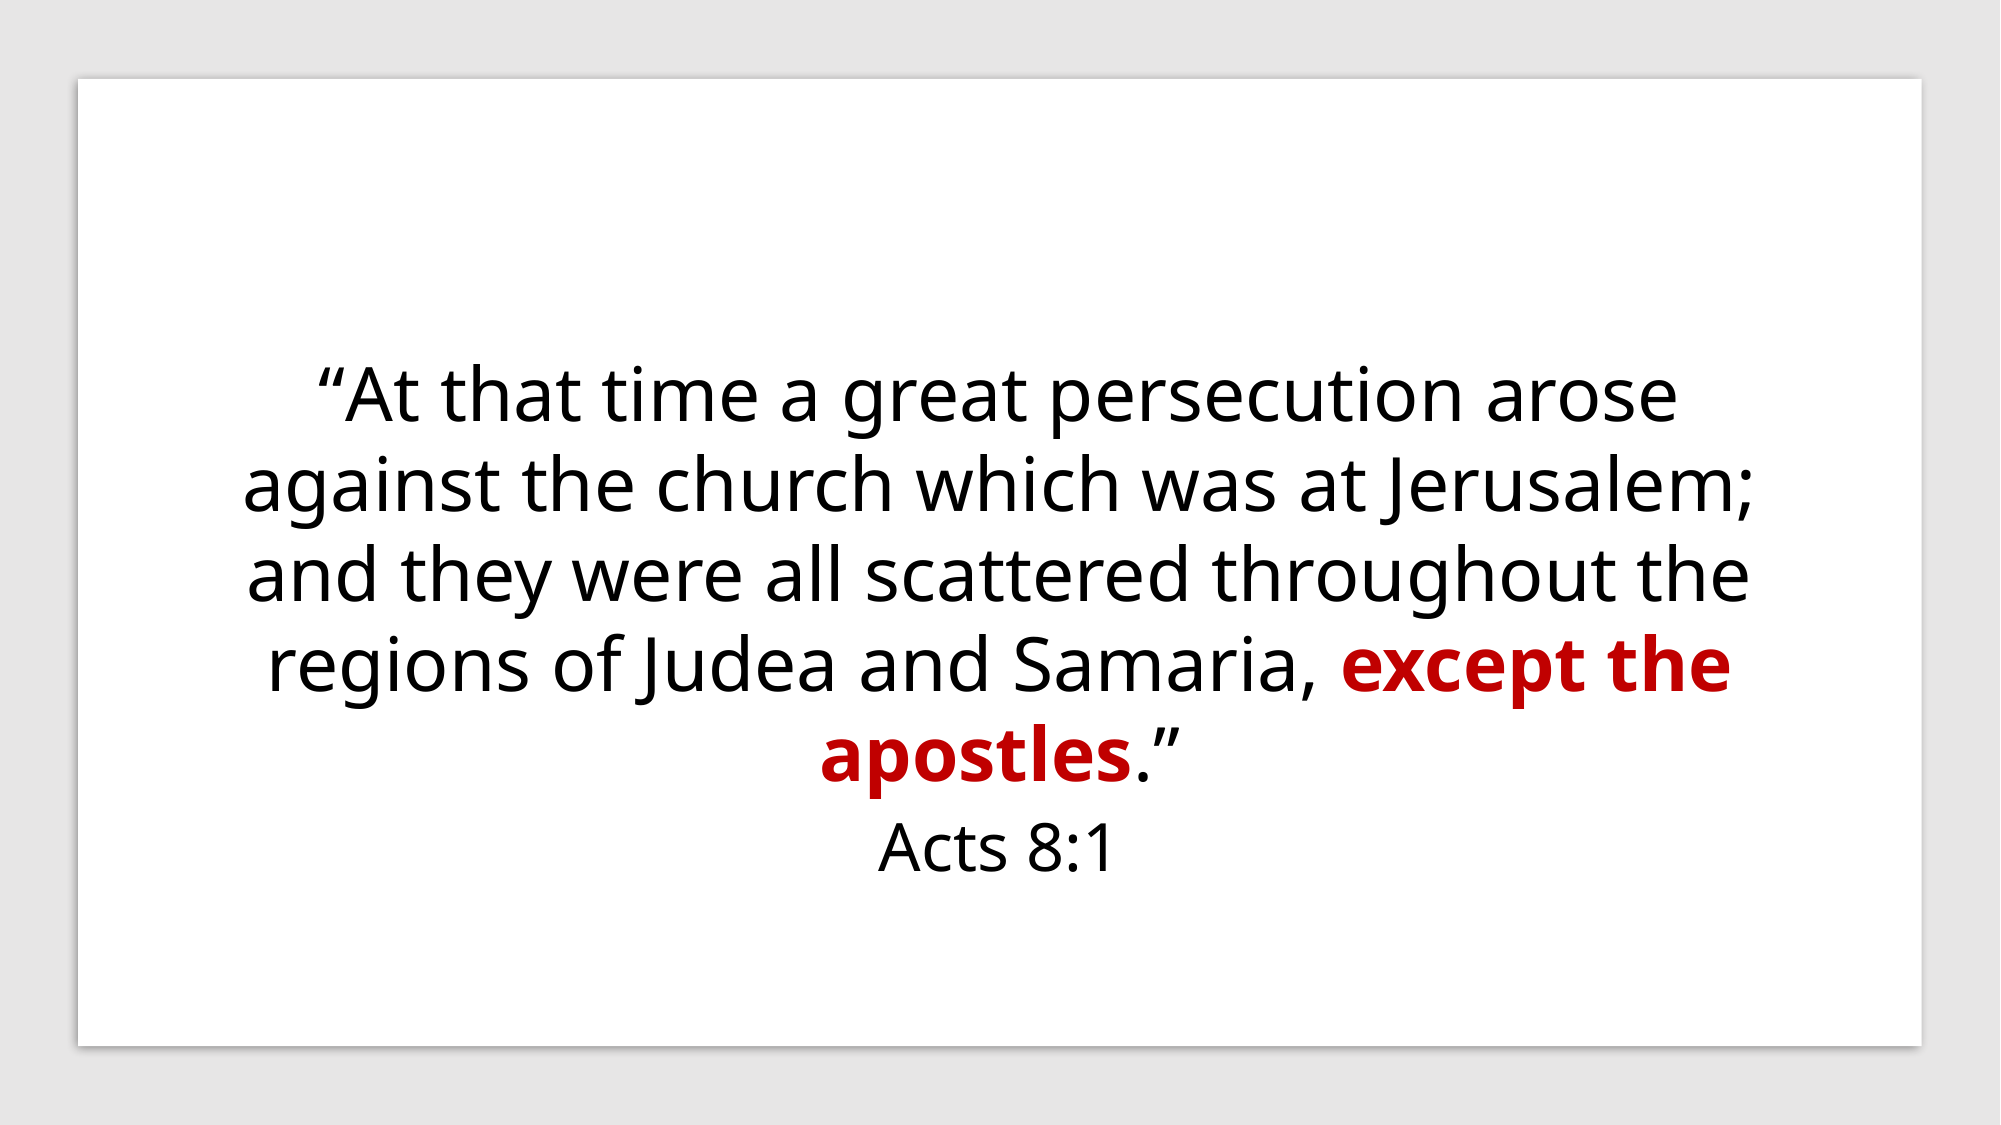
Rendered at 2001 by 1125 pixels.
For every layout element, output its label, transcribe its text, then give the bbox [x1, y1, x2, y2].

text_box Acts 8:1 [528, 797, 1472, 892]
text_box “At that time a great persecution arose against the church which was at Jerusalem; and they were all scattered throughout the regions of Judea and Samaria, except the apostles.” [180, 339, 1819, 805]
text_box [0, 0, 2000, 1125]
text_box [77, 78, 1923, 1047]
